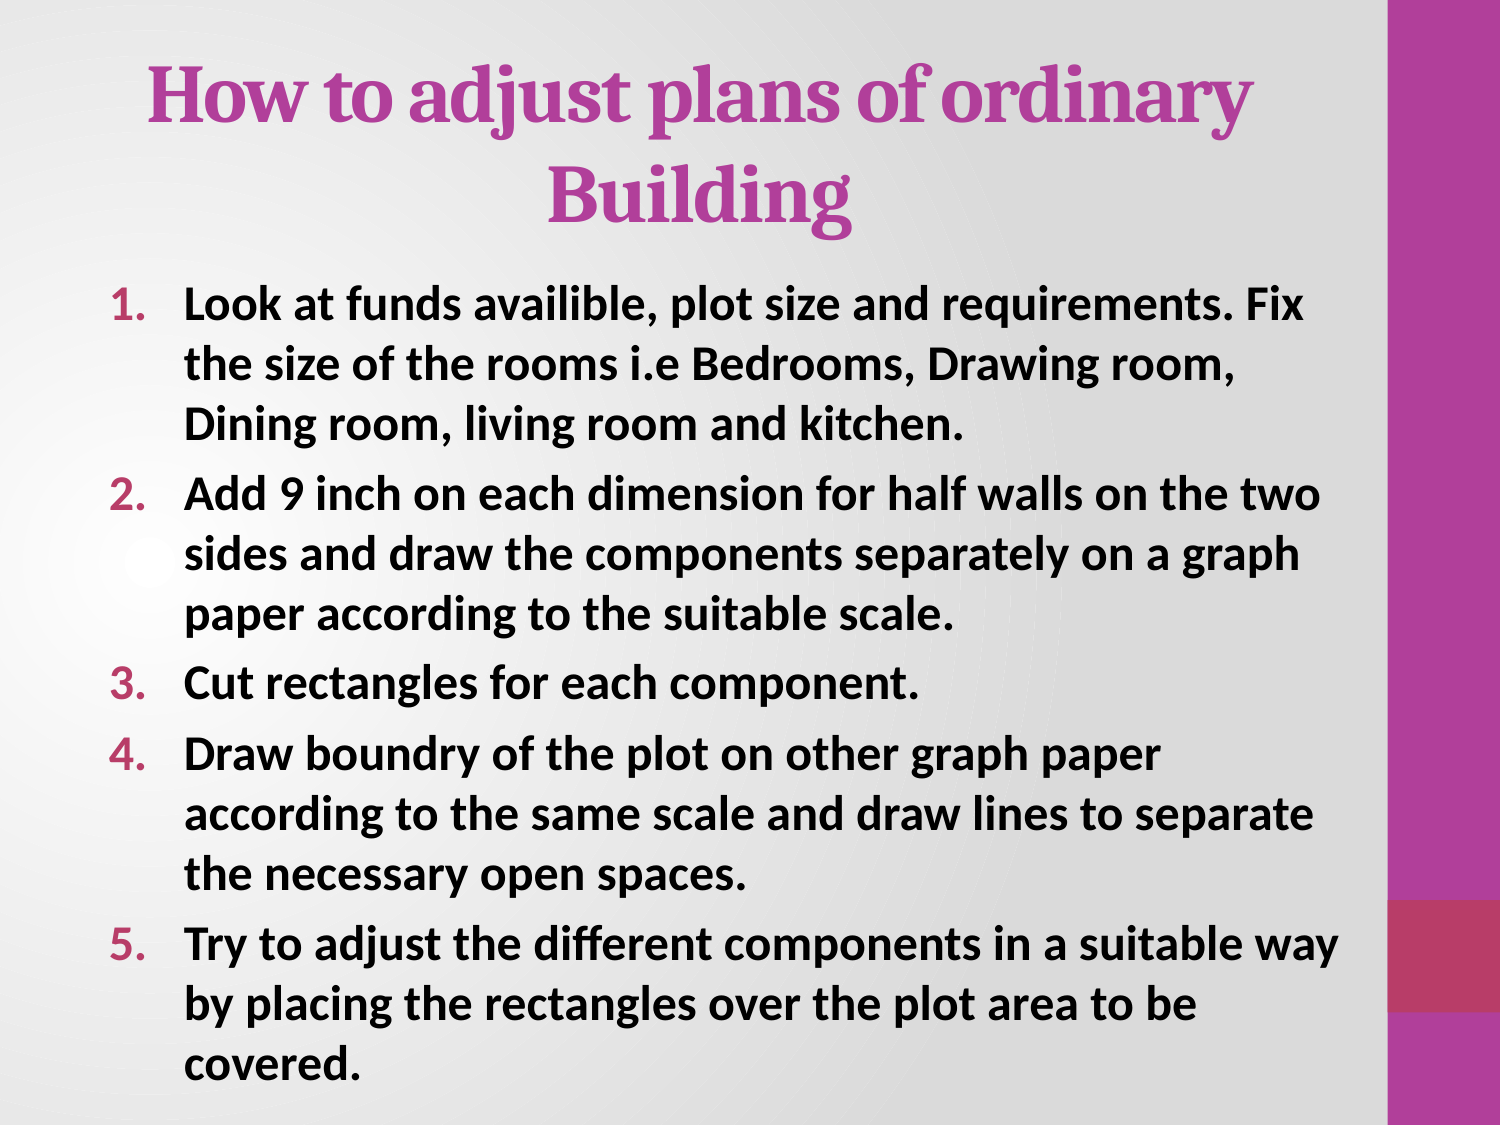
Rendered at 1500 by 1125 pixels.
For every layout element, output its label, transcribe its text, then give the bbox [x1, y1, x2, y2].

title How to adjust plans of ordinary Building [75, 45, 1325, 233]
list Look at funds availible, plot size and requirements. Fix the size of the rooms i.e Bedrooms, Drawing room, Dining room, living room and kitchen. Add 9 inch on each dimension for half walls on the two sides and draw the components separately on a graph paper according to the suitable scale. Cut rectangles for each component. Draw boundry of the plot on other graph paper according to the same scale and draw lines to separate the necessary open spaces. Try to adjust the different components in a suitable way by placing the rectangles over the plot area to be covered. [75, 262, 1388, 1100]
